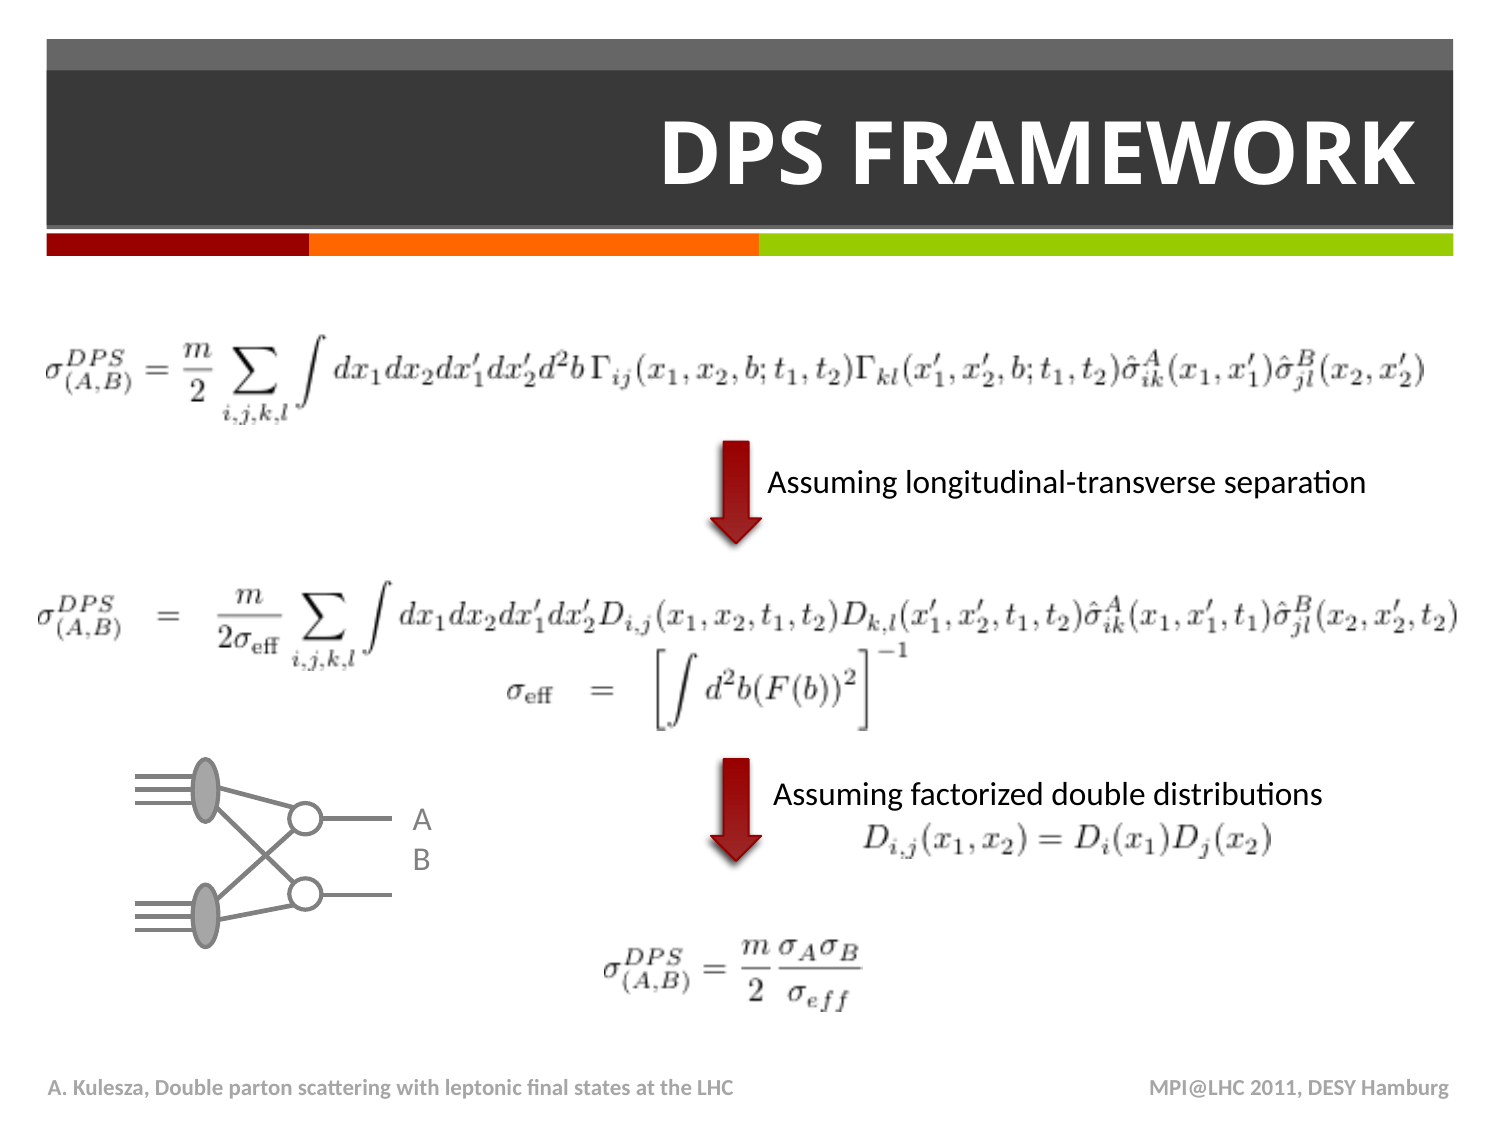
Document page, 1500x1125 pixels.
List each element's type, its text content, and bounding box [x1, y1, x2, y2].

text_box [134, 758, 431, 968]
footer A. Kulesza, Double parton scattering with leptonic final states at the LHC [32, 1055, 1038, 1116]
text_box Assuming longitudinal-transverse separation [752, 452, 1395, 548]
text_box [710, 758, 758, 862]
picture [861, 820, 1272, 860]
text_box [710, 440, 752, 545]
picture [603, 938, 863, 1012]
slide_number MPI@LHC 2011, DESY Hamburg [1114, 1055, 1465, 1116]
picture [46, 332, 1425, 426]
text_box Assuming factorized double distributions [758, 764, 1401, 860]
title DPS Framework [46, 70, 1454, 230]
picture [38, 578, 1460, 732]
